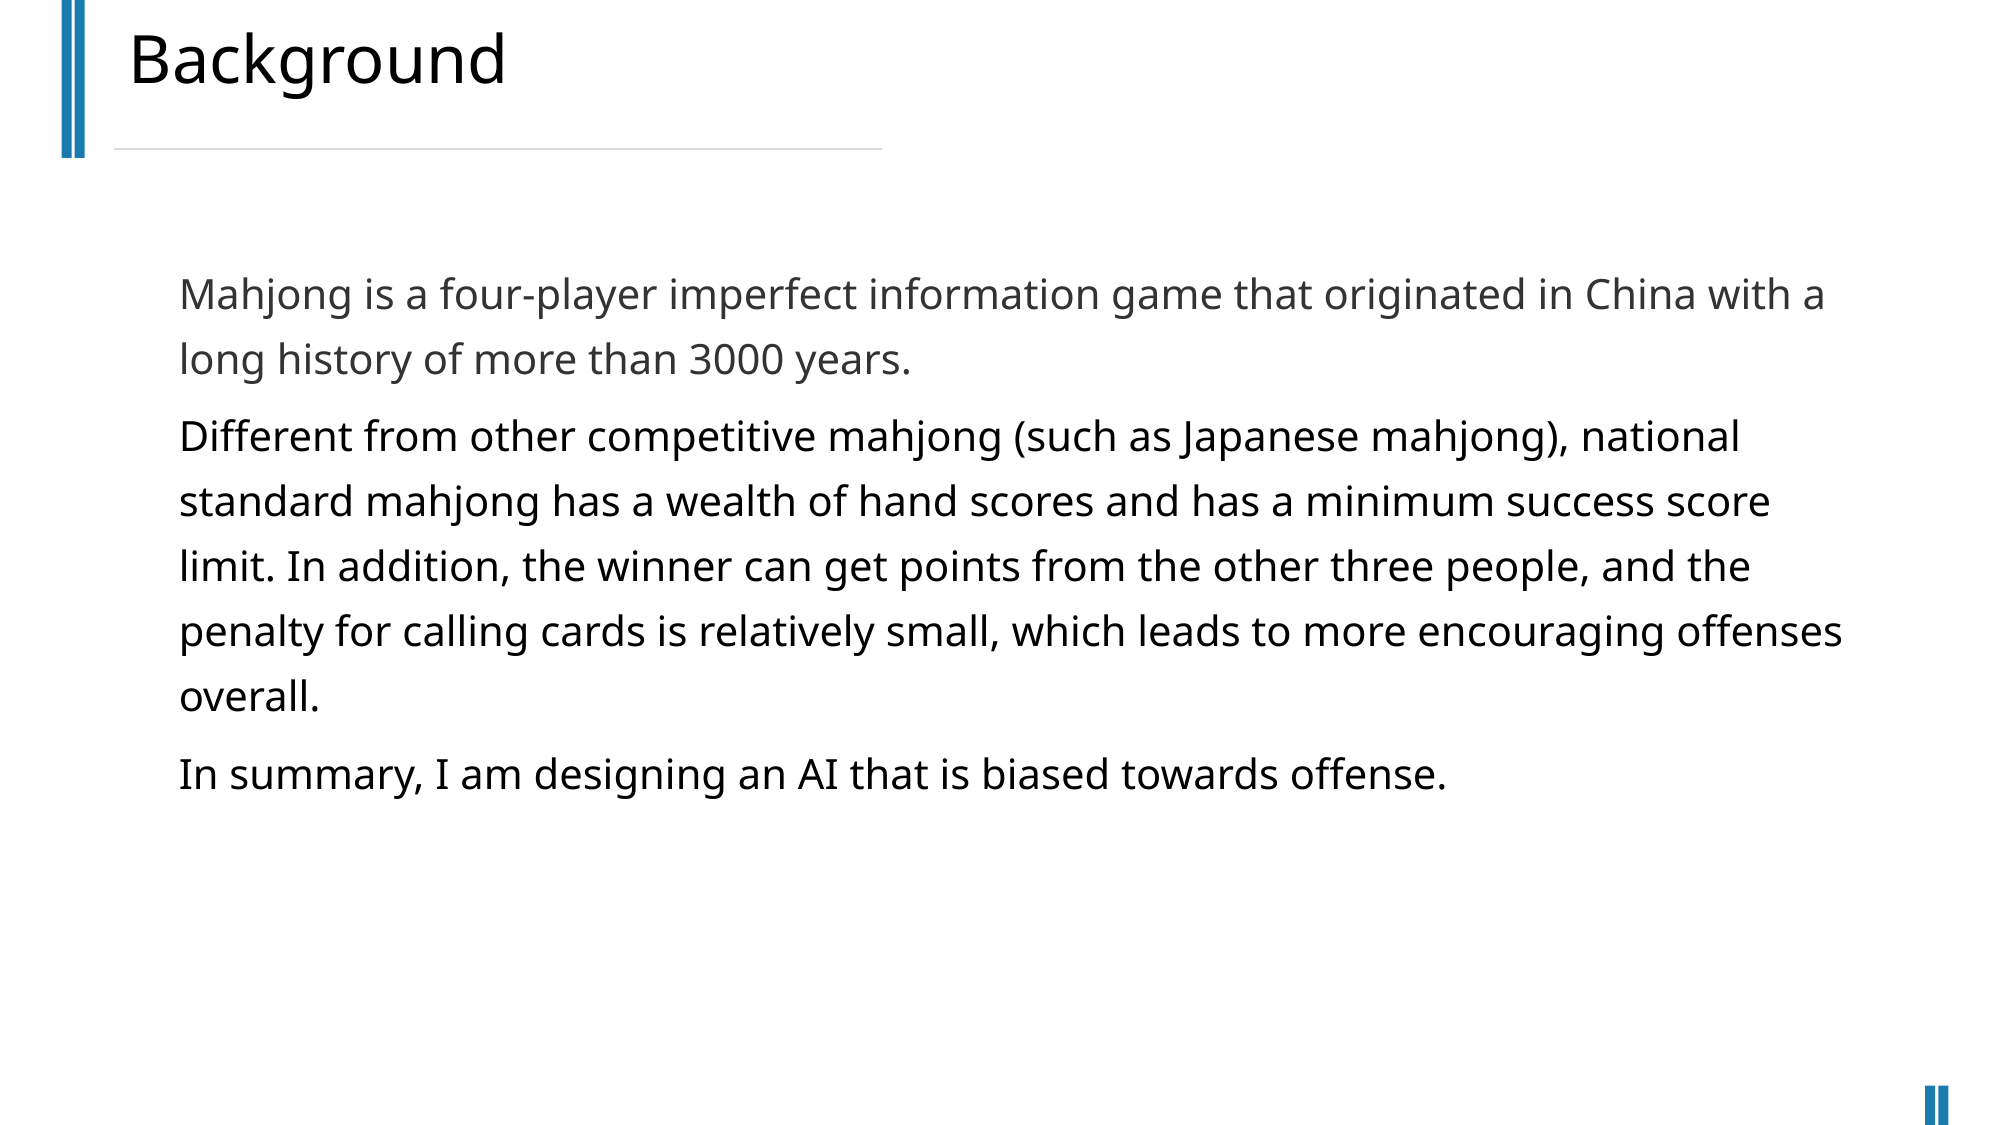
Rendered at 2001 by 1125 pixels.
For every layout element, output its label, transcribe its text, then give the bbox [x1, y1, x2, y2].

list Background [114, 9, 1415, 106]
text_box Mahjong is a four-player imperfect information game that originated in China with a long history of more than 3000 years. Different from other competitive mahjong (such as Japanese mahjong), national standard mahjong has a wealth of hand scores and has a minimum success score limit. In addition, the winner can get points from the other three people, and the penalty for calling cards is relatively small, which leads to more encouraging offenses overall. In summary, I am designing an AI that is biased towards offense. [163, 245, 1882, 806]
